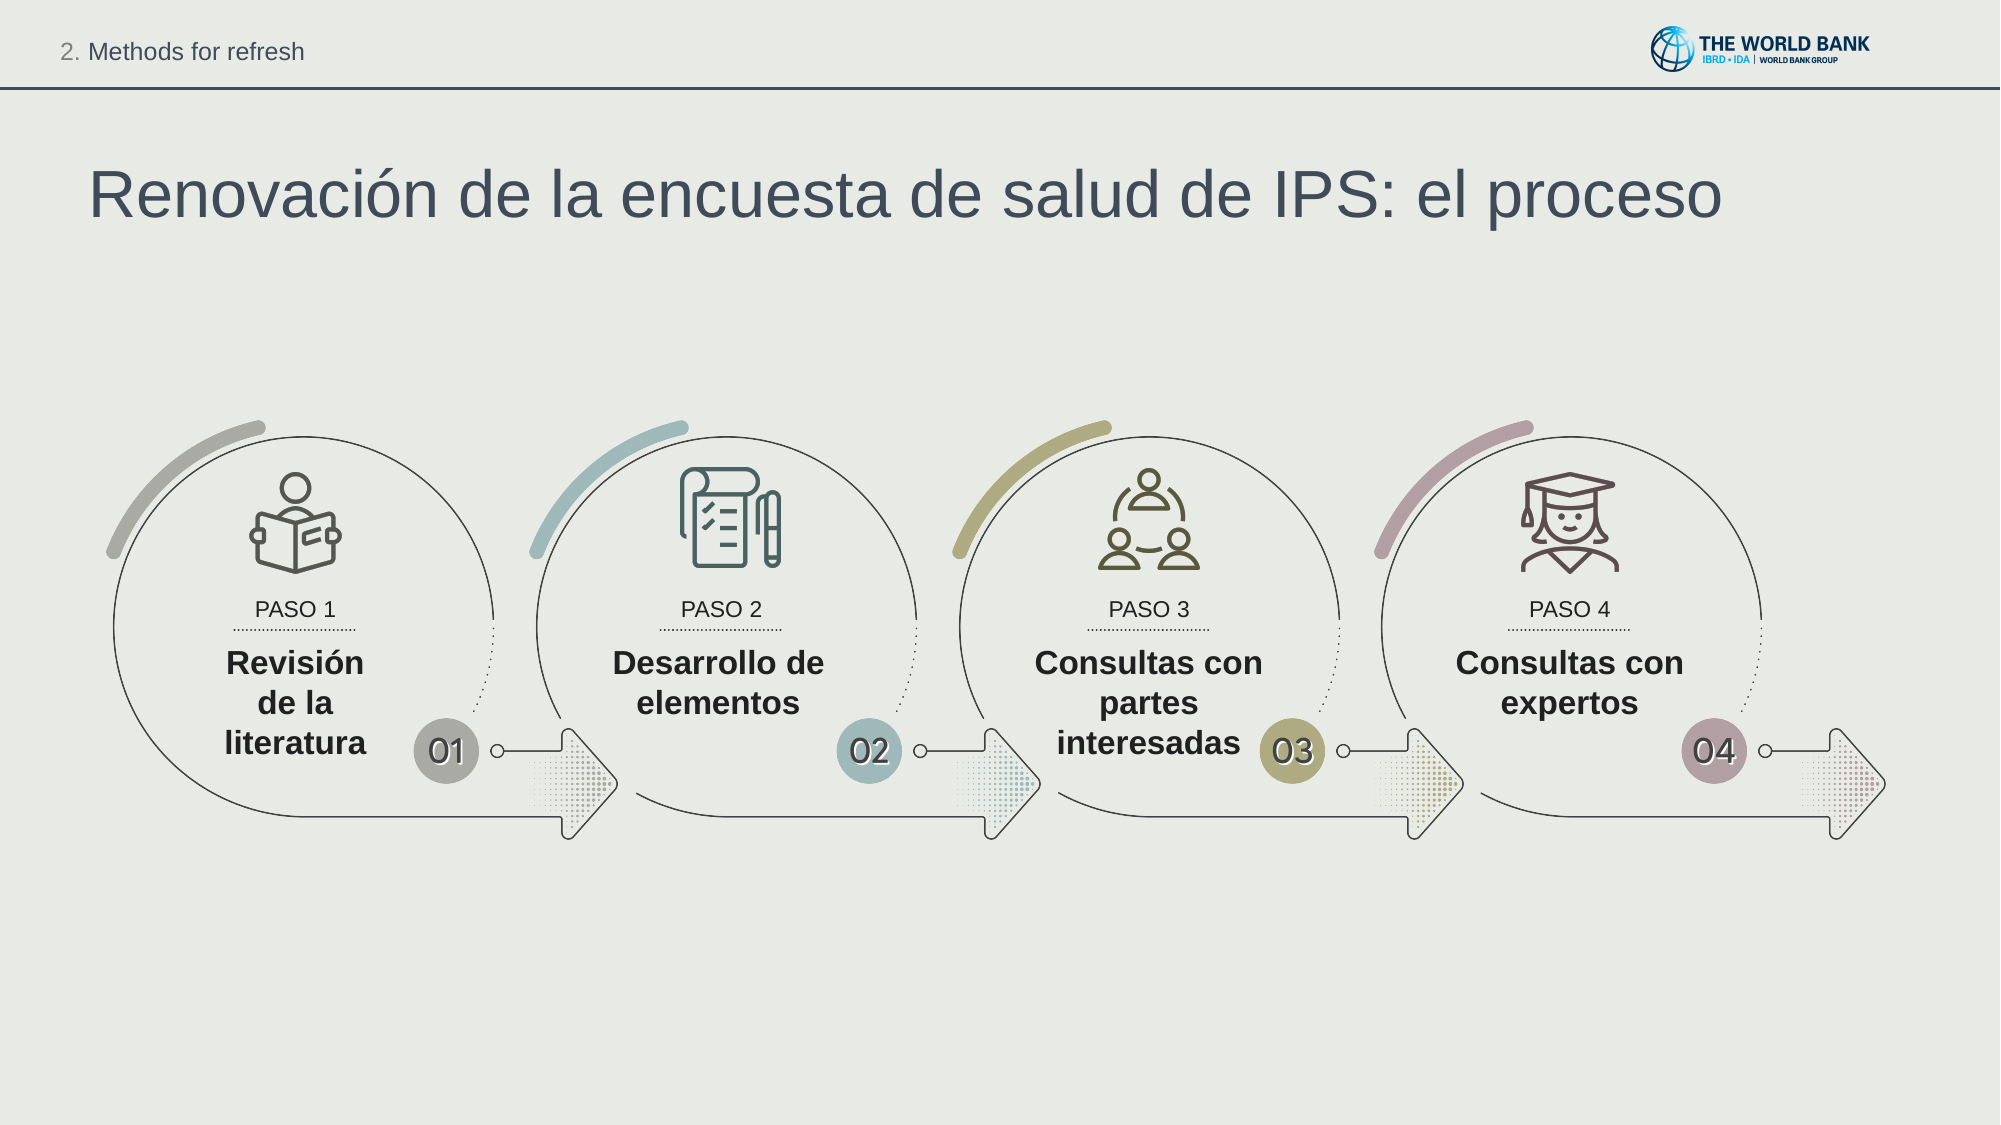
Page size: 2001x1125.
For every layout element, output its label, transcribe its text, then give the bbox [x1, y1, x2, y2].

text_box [529, 420, 952, 840]
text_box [952, 420, 1374, 840]
text_box Renovación de la encuesta de salud de IPS: el proceso [88, 151, 1824, 232]
picture [1647, 26, 1870, 72]
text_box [1374, 420, 1886, 840]
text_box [106, 420, 529, 840]
